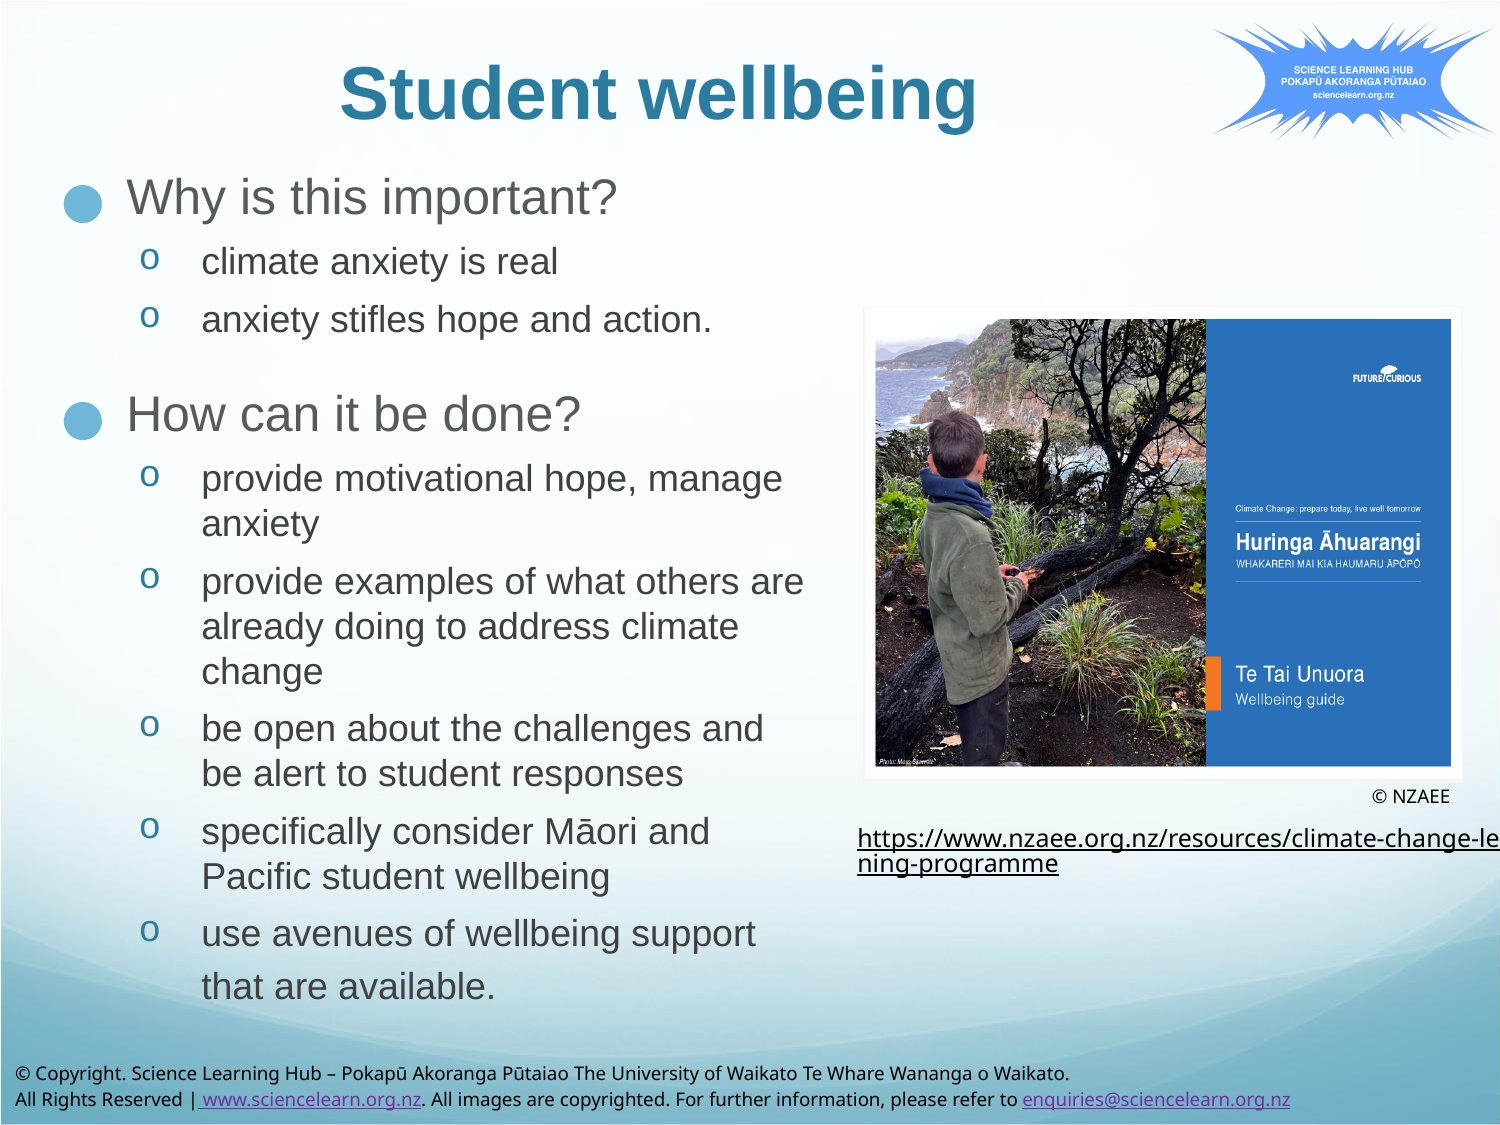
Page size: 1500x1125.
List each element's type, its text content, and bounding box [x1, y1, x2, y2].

text_box © Copyright. Science Learning Hub – Pokapū Akoranga Pūtaiao The University of Waikato Te Whare Wananga o Waikato. All Rights Reserved | www.sciencelearn.org.nz. All images are copyrighted. For further information, please refer to enquiries@sciencelearn.org.nz [0, 1042, 1500, 1125]
picture [0, 0, 1500, 1042]
title Student wellbeing [0, 29, 1338, 150]
list Why is this important? climate anxiety is real anxiety stifles hope and action. How can it be done? provide motivational hope, manage anxiety provide examples of what others are already doing to address climate change be open about the challenges and be alert to student responses specifically consider Māori and Pacific student wellbeing use avenues of wellbeing support that are available. [36, 149, 829, 857]
text_box © NZAEE [1356, 776, 1500, 815]
text_box https://www.nzaee.org.nz/resources/climate-change-learning-programme [842, 814, 1500, 939]
